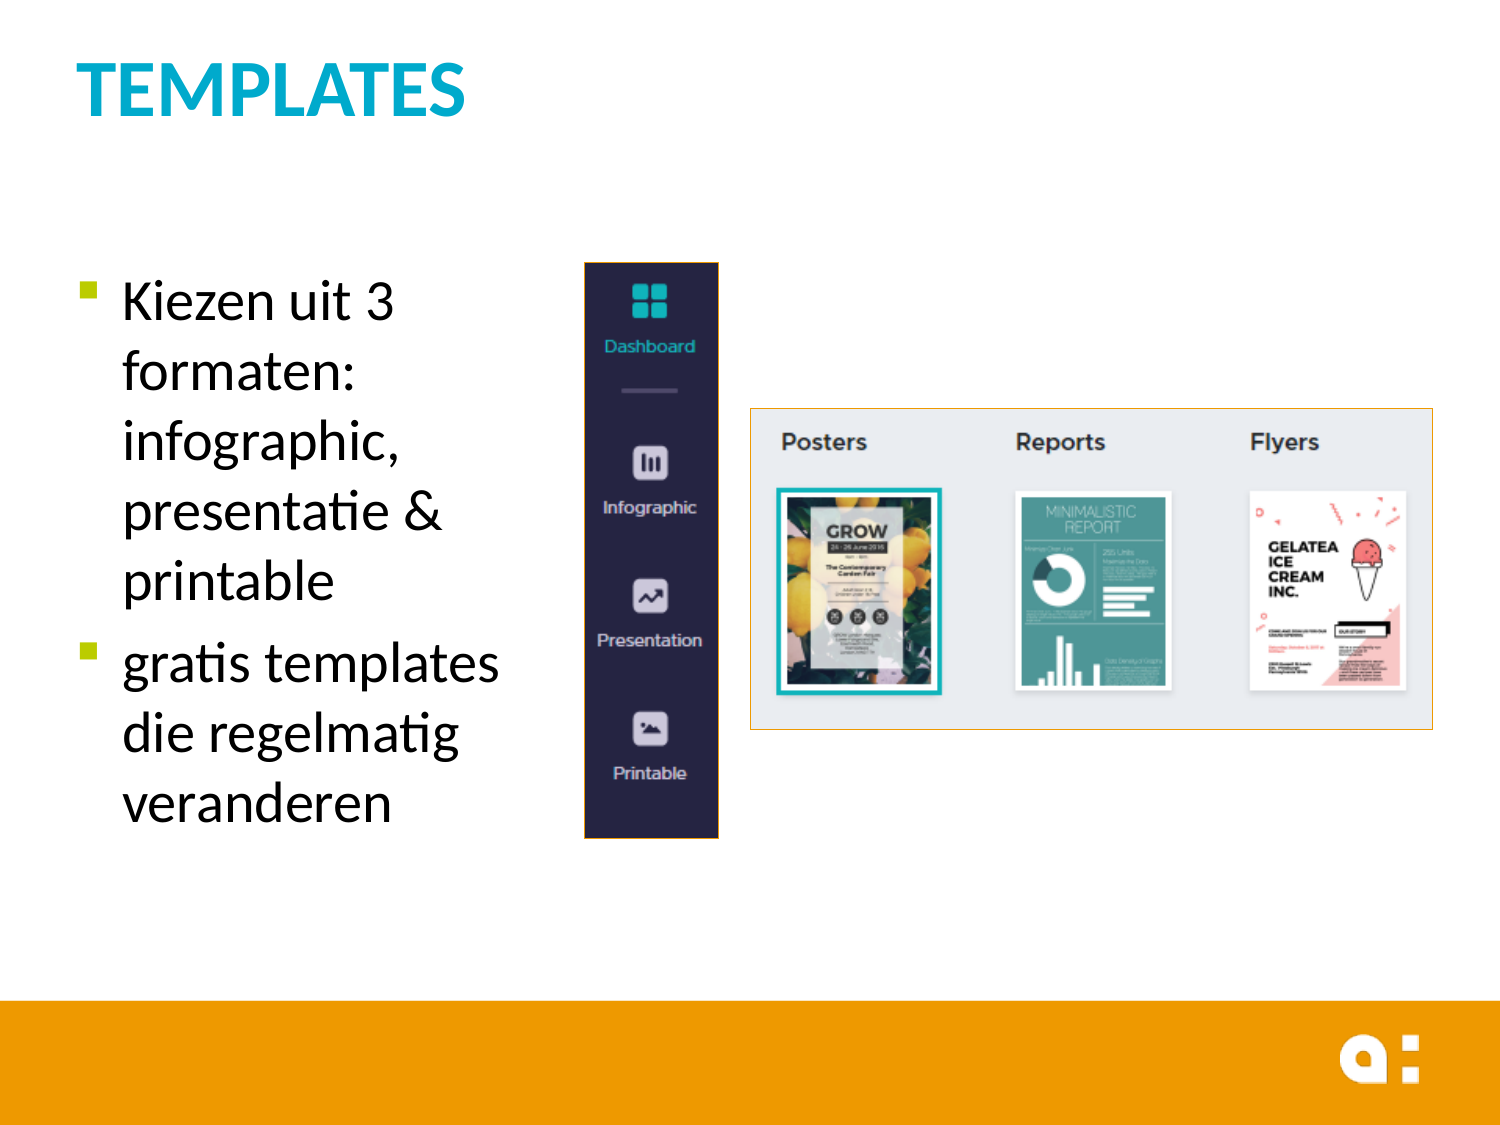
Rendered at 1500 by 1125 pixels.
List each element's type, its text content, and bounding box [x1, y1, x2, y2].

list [584, 262, 720, 840]
picture [749, 408, 1433, 730]
list Kiezen uit 3 formaten: infographic, presentatie & printable gratis templates die regelmatig veranderen [75, 262, 502, 976]
title TEMPLATES [76, 45, 1424, 233]
picture [1340, 1034, 1419, 1084]
